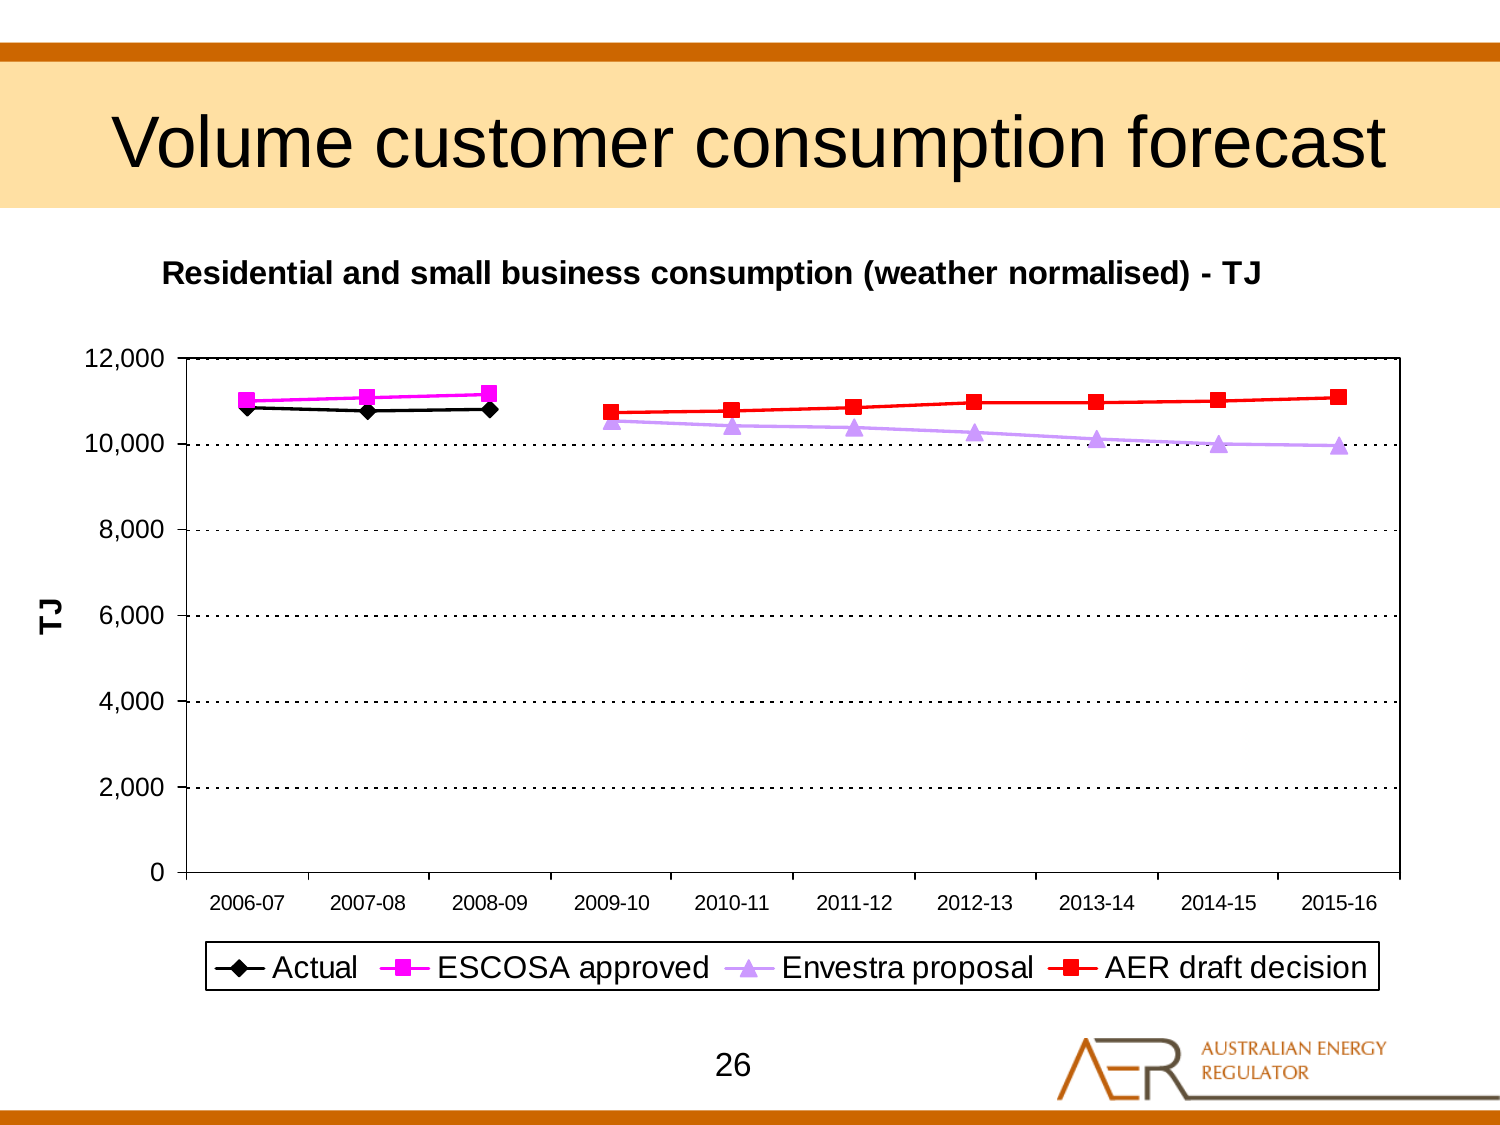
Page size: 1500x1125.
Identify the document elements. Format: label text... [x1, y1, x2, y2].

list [0, 221, 1426, 1005]
title Volume customer consumption forecast [74, 44, 1426, 221]
text_box 26 [699, 1035, 773, 1090]
picture [1057, 1038, 1500, 1101]
